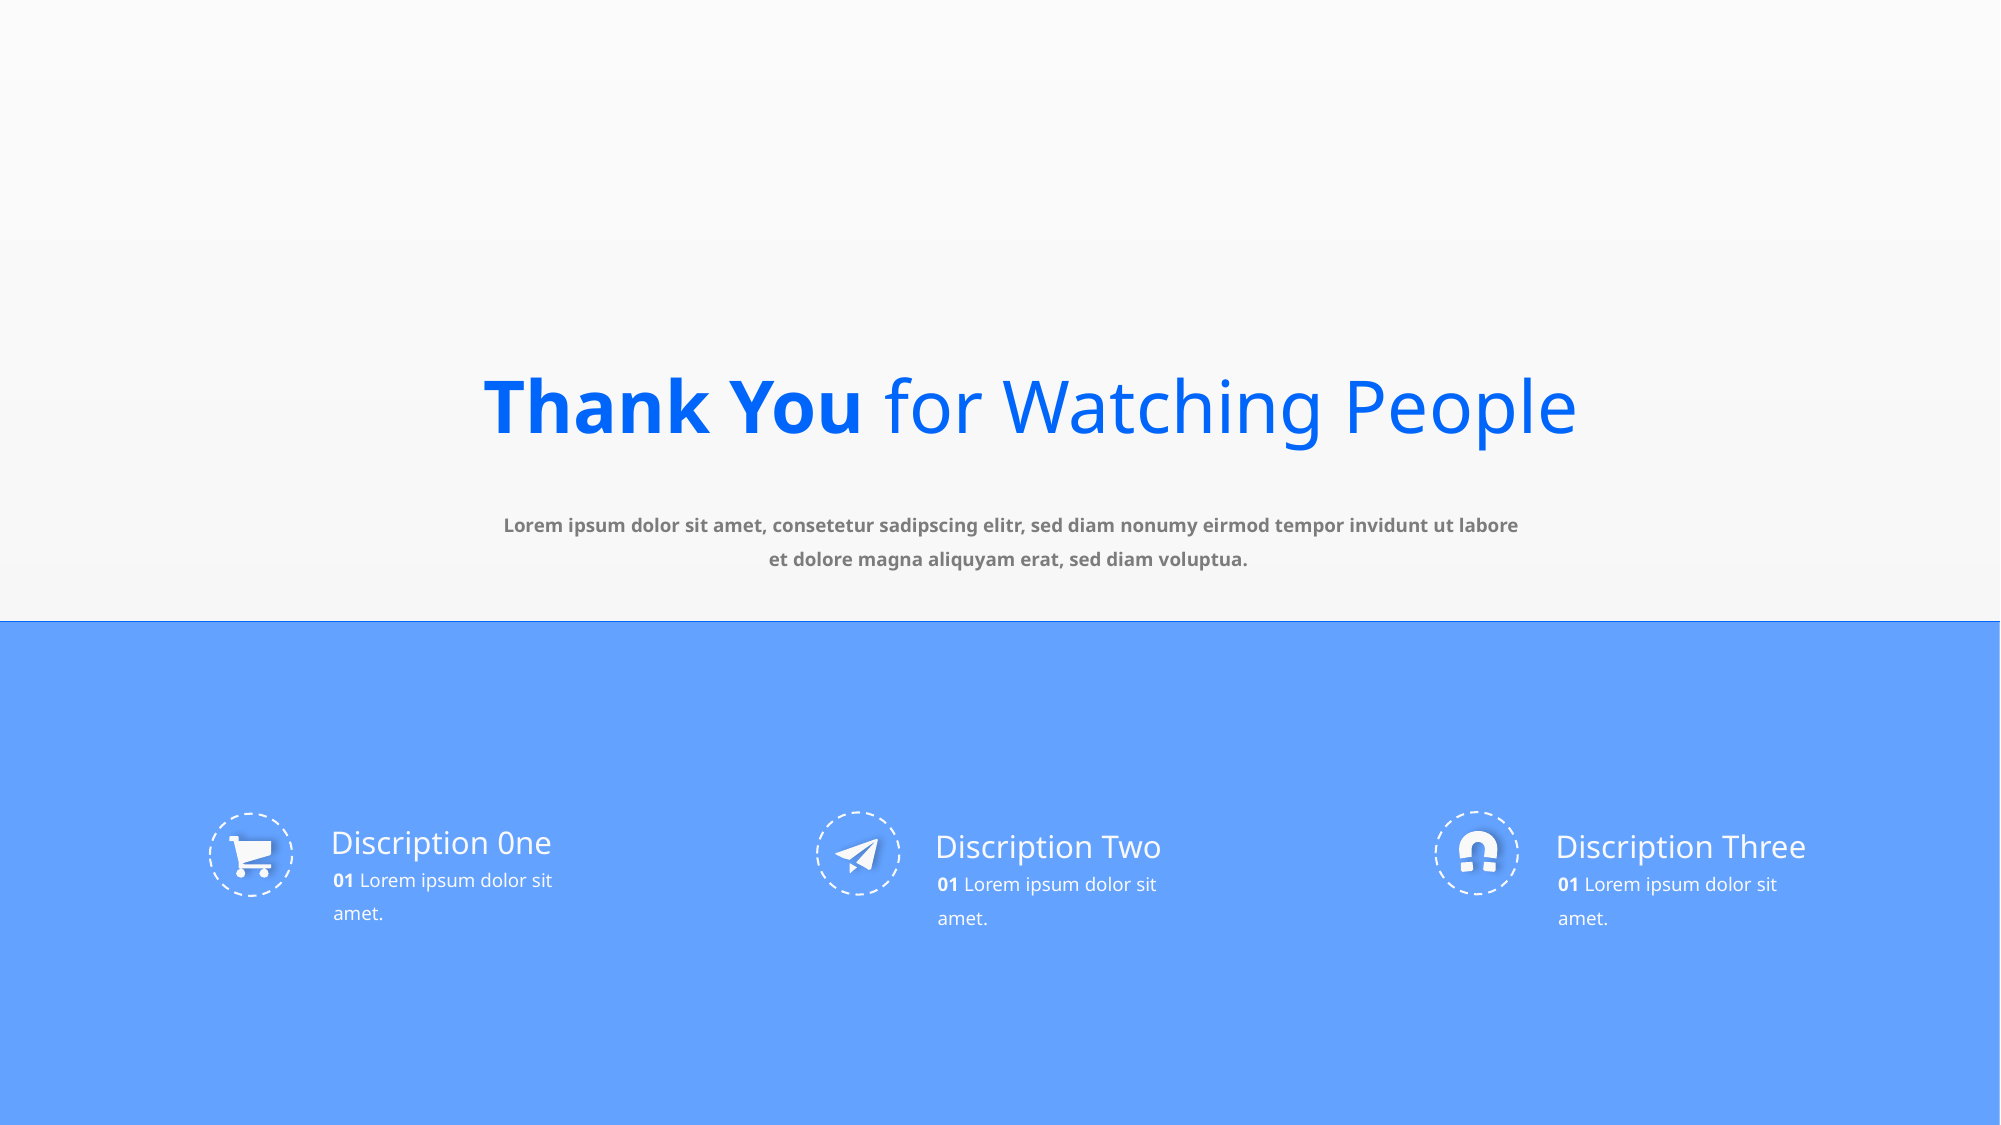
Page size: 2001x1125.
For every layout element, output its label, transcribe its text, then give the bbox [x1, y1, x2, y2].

text_box [208, 812, 294, 897]
text_box Discription Two [920, 819, 1312, 873]
text_box Thank You for Watching People [468, 266, 1730, 456]
text_box [1434, 811, 1519, 896]
text_box 01 Lorem ipsum dolor sit amet. [318, 849, 619, 932]
text_box Lorem ipsum dolor sit amet, consetetur sadipscing elitr, sed diam nonumy eirmod tempor invidunt ut labore et dolore magna aliquyam erat, sed diam voluptua. [483, 495, 1538, 578]
text_box [816, 811, 901, 896]
text_box Discription Three [1540, 819, 1932, 873]
text_box 01 Lorem ipsum dolor sit amet. [922, 854, 1223, 937]
text_box Discription 0ne [316, 815, 707, 868]
text_box [0, 622, 2000, 1125]
text_box 01 Lorem ipsum dolor sit amet. [1543, 854, 1844, 937]
